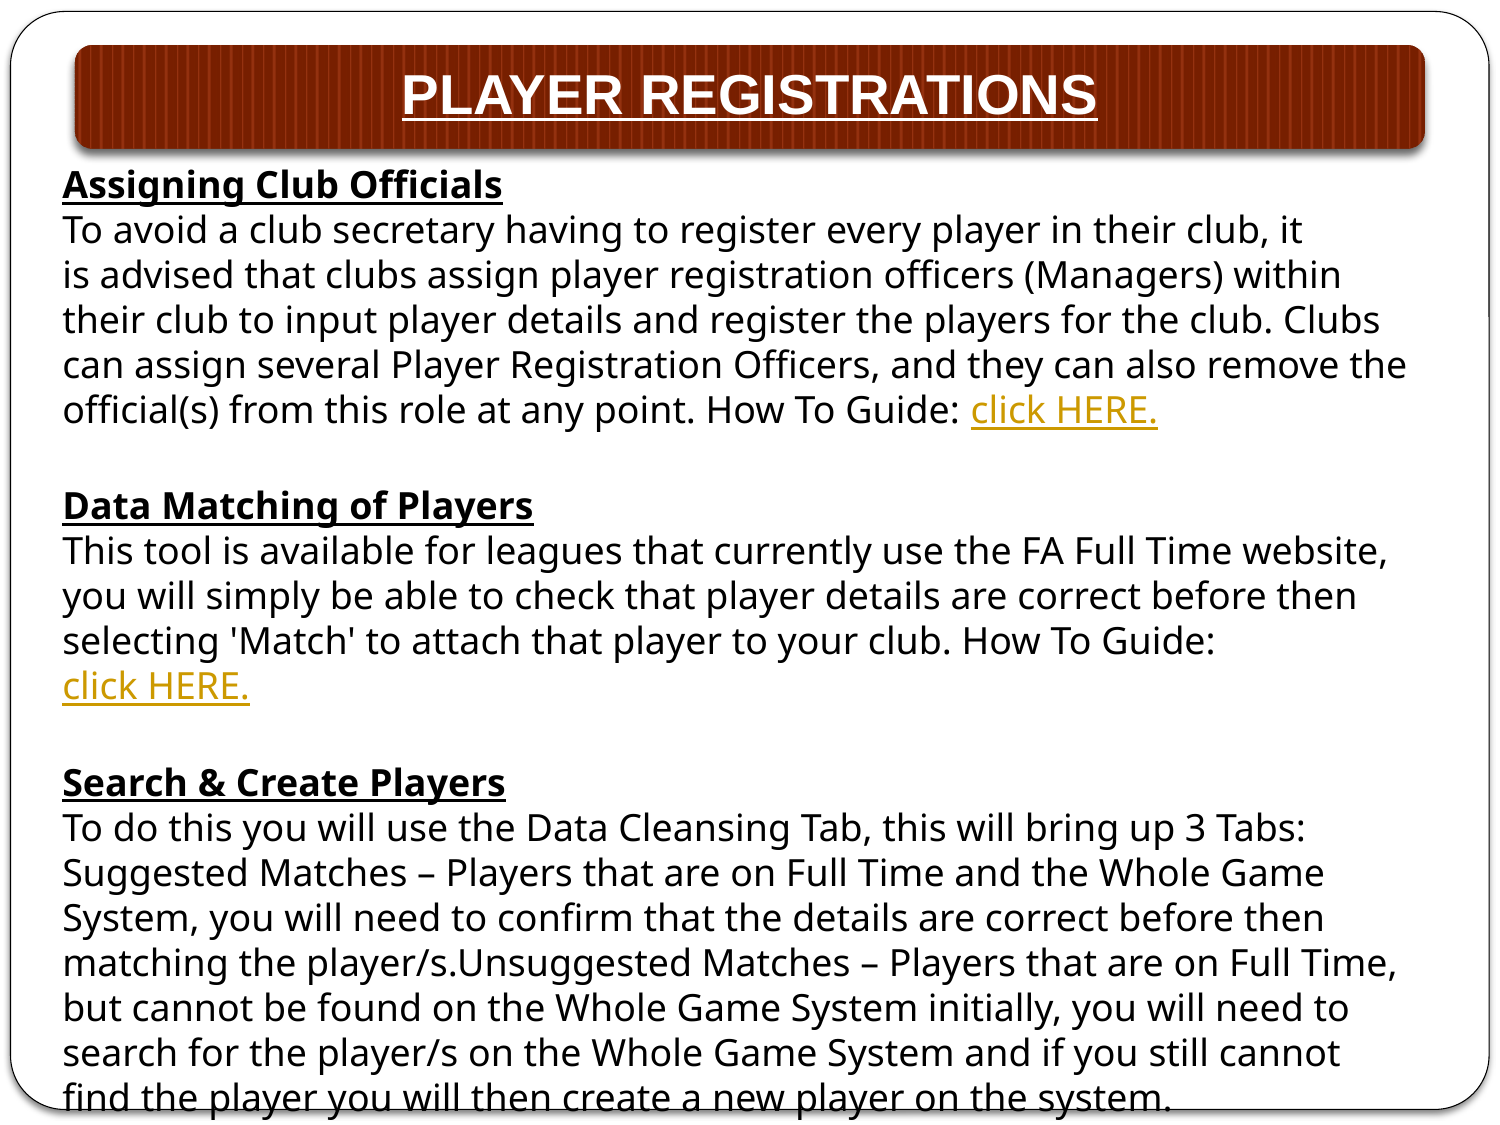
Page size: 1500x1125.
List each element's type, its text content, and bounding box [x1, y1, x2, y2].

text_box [74, 44, 1426, 150]
text_box Assigning Club Officials To avoid a club secretary having to register every player in their club, it is advised that clubs assign player registration officers (Managers) within their club to input player details and register the players for the club. Clubs can assign several Player Registration Officers, and they can also remove the official(s) from this role at any point. How To Guide: click HERE. Data Matching of Players This tool is available for leagues that currently use the FA Full Time website, you will simply be able to check that player details are correct before then selecting 'Match' to attach that player to your club. How To Guide: click HERE. Search & Create Players To do this you will use the Data Cleansing Tab, this will bring up 3 Tabs: Suggested Matches – Players that are on Full Time and the Whole Game System, you will need to confirm that the details are correct before then matching the player/s.Unsuggested Matches – Players that are on Full Time, but cannot be found on the Whole Game System initially, you will need to search for the player/s on the Whole Game System and if you still cannot find the player you will then create a new player on the system. Completed Matches – All matched players, who will also be visible in the Player Registrations Tab. Please follow the below link for guidance on how to do this process. How To Guide: click HERE. [47, 154, 1425, 1125]
